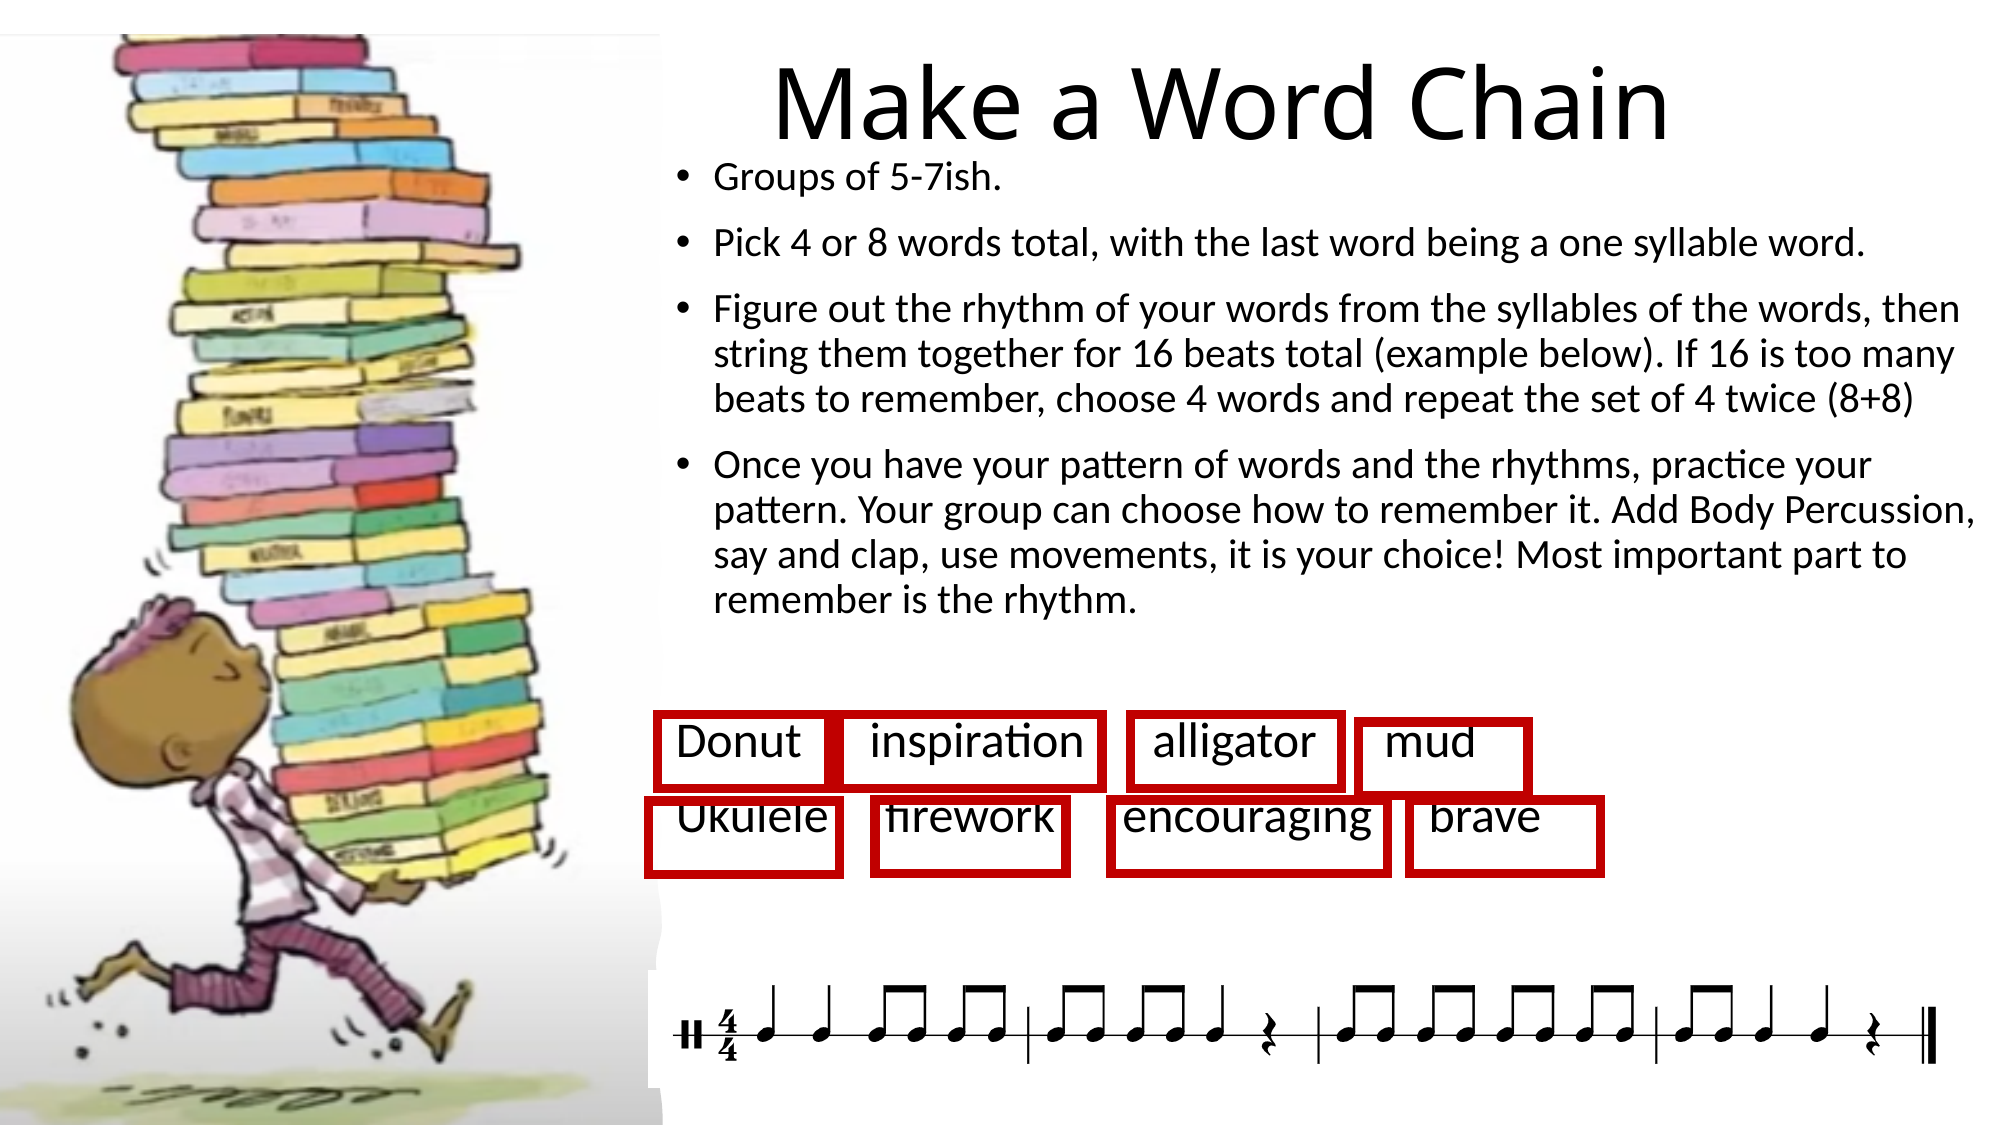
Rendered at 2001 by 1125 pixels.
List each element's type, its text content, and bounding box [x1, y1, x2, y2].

title Make a Word Chain [755, 23, 1742, 147]
text_box [1130, 714, 1343, 789]
text_box [1408, 799, 1602, 874]
picture [0, 34, 1961, 1125]
text_box [1358, 721, 1529, 796]
list Groups of 5-7ish. Pick 4 or 8 words total, with the last word being a one syllable word. Figure out the rhythm of your words from the syllables of the words, then string them together for 16 beats total (example below). If 16 is too many beats to remember, choose 4 words and repeat the set of 4 twice (8+8) Once you have your pattern of words and the rhythms, practice your pattern. Your group can choose how to remember it. Add Body Percussion, say and clap, use movements, it is your choice! Most important part to remember is the rhythm. Donut inspiration alligator mud Ukulele firework encouraging brave [665, 147, 2000, 872]
text_box [874, 799, 1067, 874]
text_box [838, 714, 1103, 789]
text_box [665, 714, 830, 789]
text_box [1110, 799, 1389, 874]
text_box [665, 800, 841, 876]
